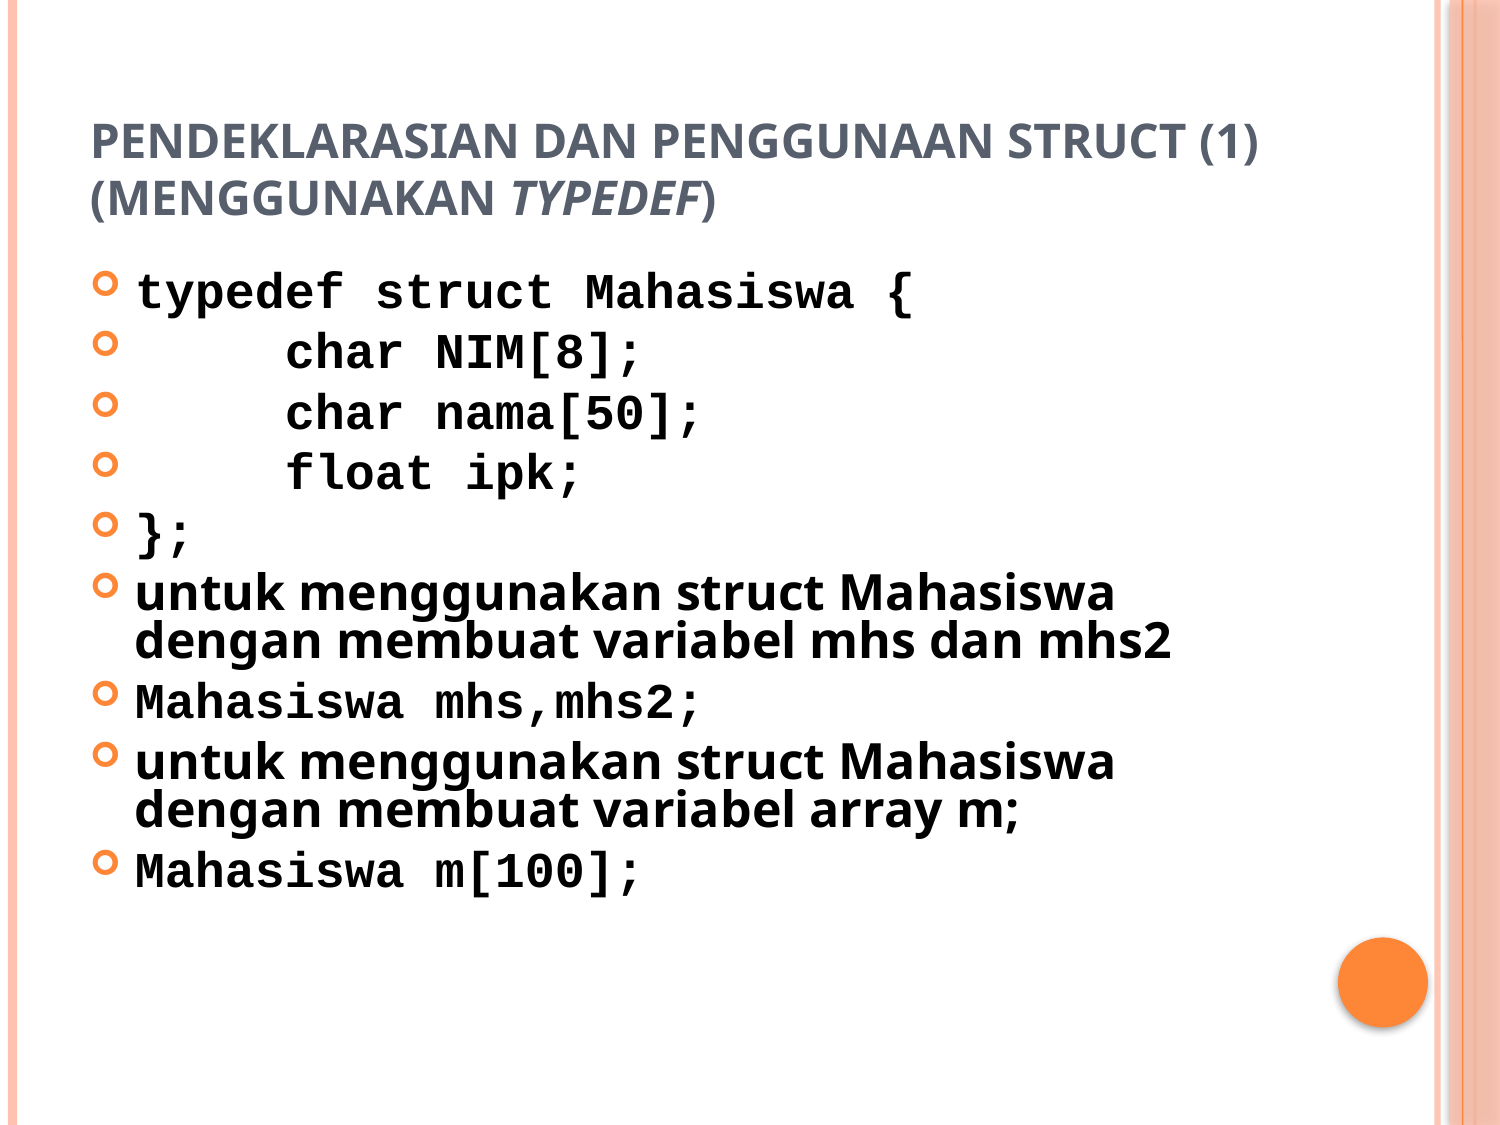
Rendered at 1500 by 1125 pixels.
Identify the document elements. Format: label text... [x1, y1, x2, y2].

title Pendeklarasian dan penggunaan Struct (1) (menggunakan typedef) [75, 45, 1300, 233]
list typedef struct Mahasiswa { char NIM[8]; char nama[50]; float ipk; }; untuk menggunakan struct Mahasiswa dengan membuat variabel mhs dan mhs2 Mahasiswa mhs,mhs2; untuk menggunakan struct Mahasiswa dengan membuat variabel array m; Mahasiswa m[100]; [75, 262, 1300, 1062]
